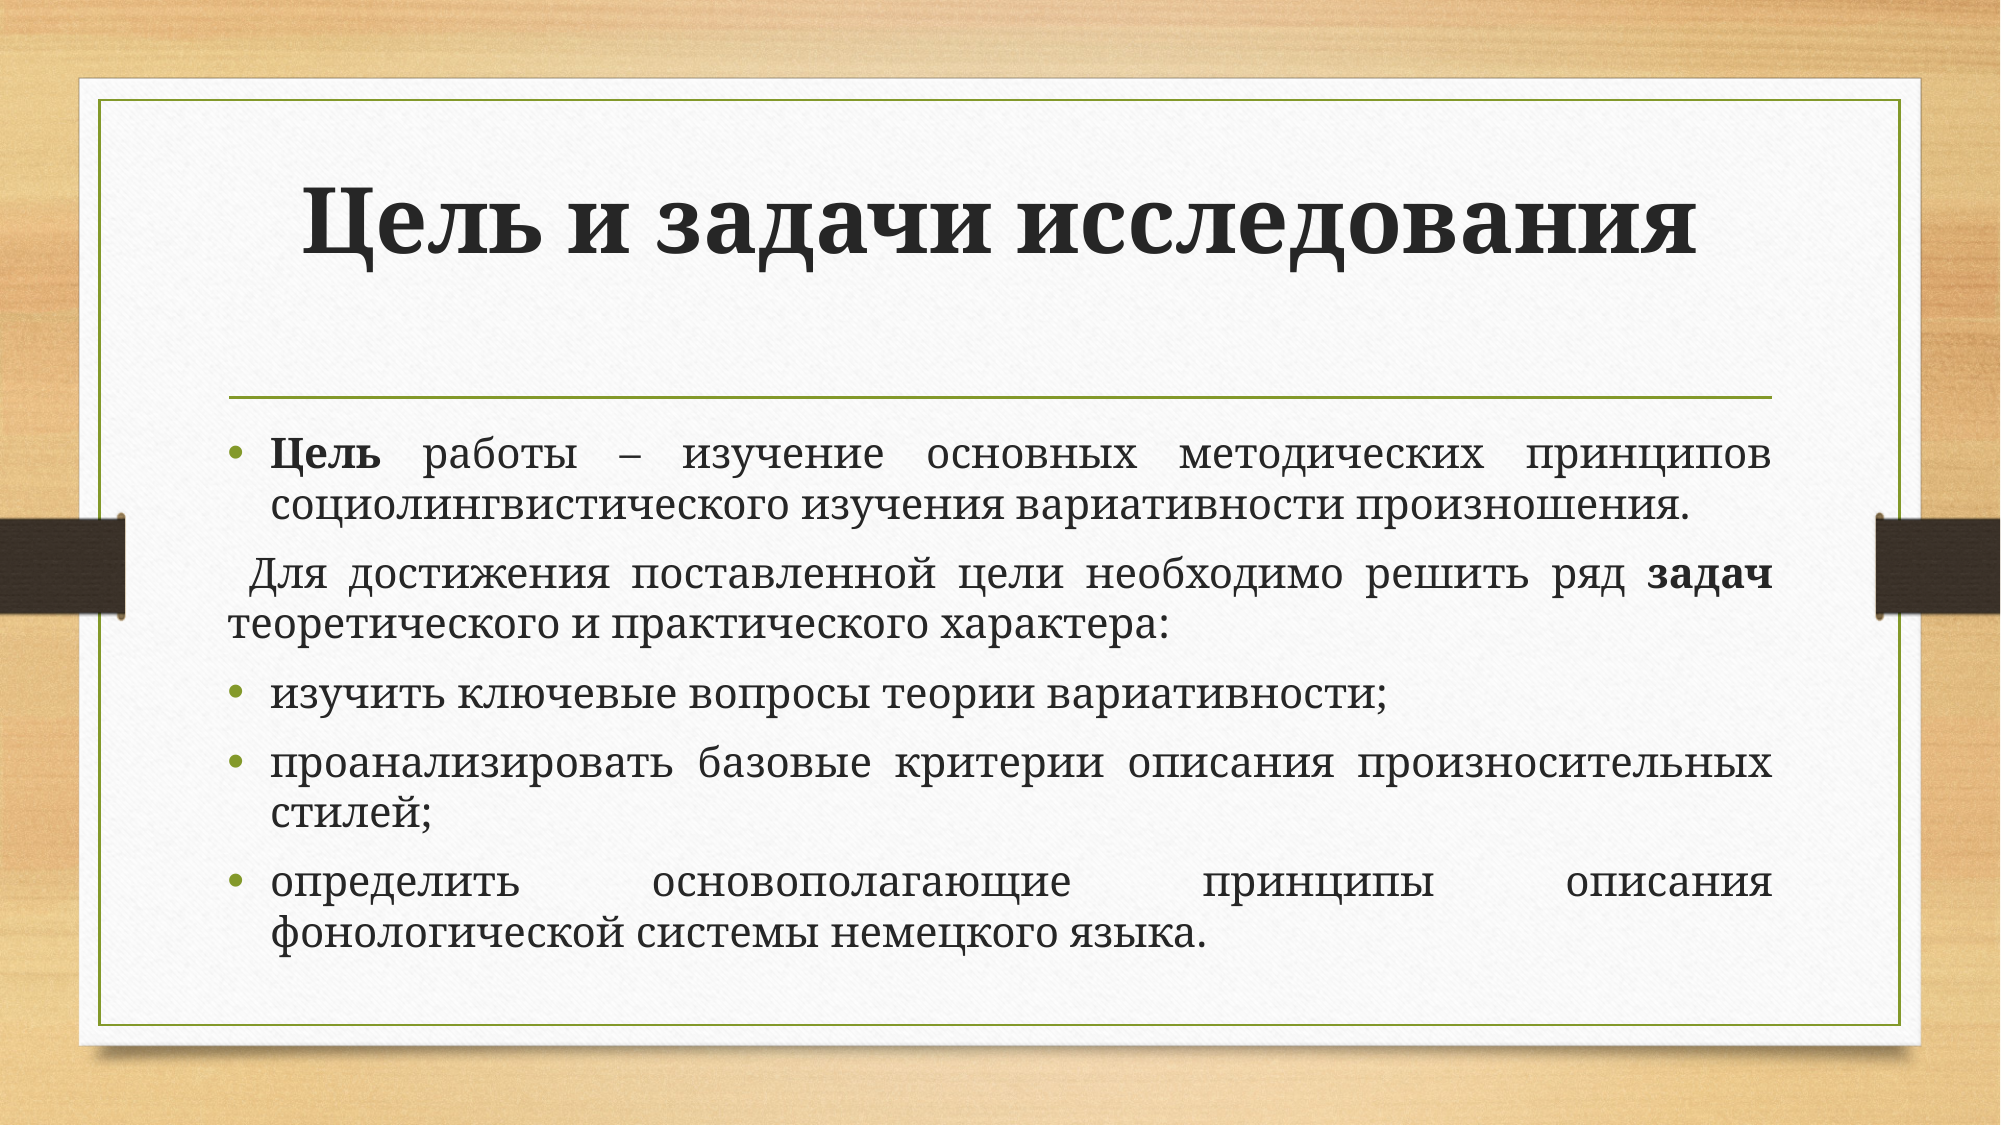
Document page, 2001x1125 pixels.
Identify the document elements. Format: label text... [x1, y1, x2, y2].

title Цель и задачи исследования [212, 110, 1788, 324]
list Цель работы – изучение основных методических принципов социолингвистического изучения вариативности произношения. Для достижения поставленной цели необходимо решить ряд задач теоретического и практического характера: изучить ключевые вопросы теории вариативности; проанализировать базовые критерии описания произносительных стилей; определить основополагающие принципы описания фонологической системы немецкого языка. [212, 419, 1788, 964]
picture [0, 0, 2001, 1125]
